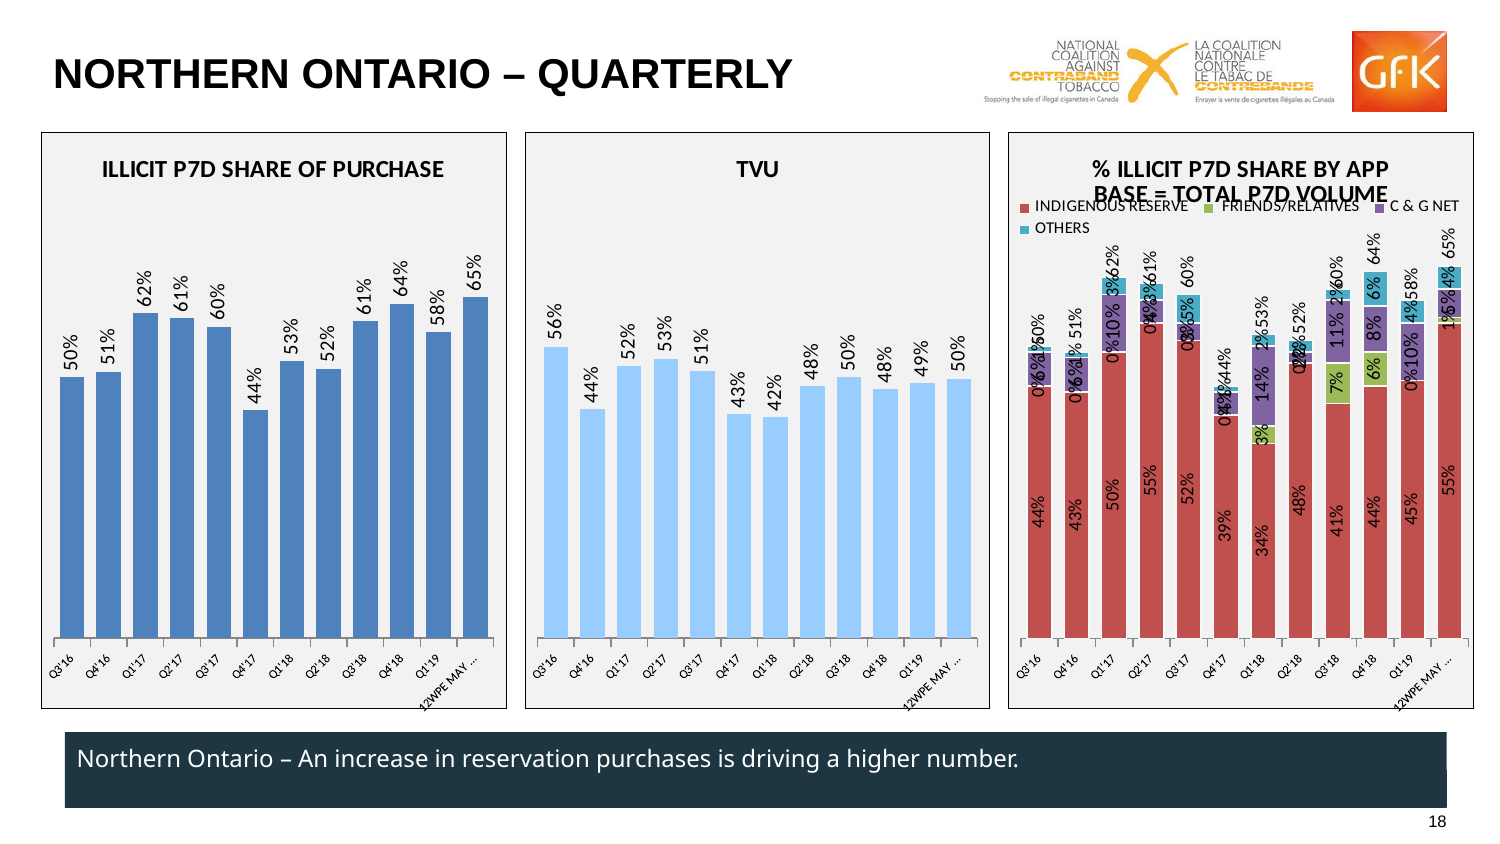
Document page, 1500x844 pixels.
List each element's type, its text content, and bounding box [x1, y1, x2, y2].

title NORTHERN ONTARIO – QUARTERLY [53, 32, 1093, 112]
chart [40, 131, 507, 718]
picture [1352, 31, 1447, 112]
picture [1093, 37, 1341, 106]
chart [1008, 131, 1474, 718]
chart [524, 131, 991, 718]
text_box Northern Ontario – An increase in reservation purchases is driving a higher number. [64, 732, 1447, 808]
